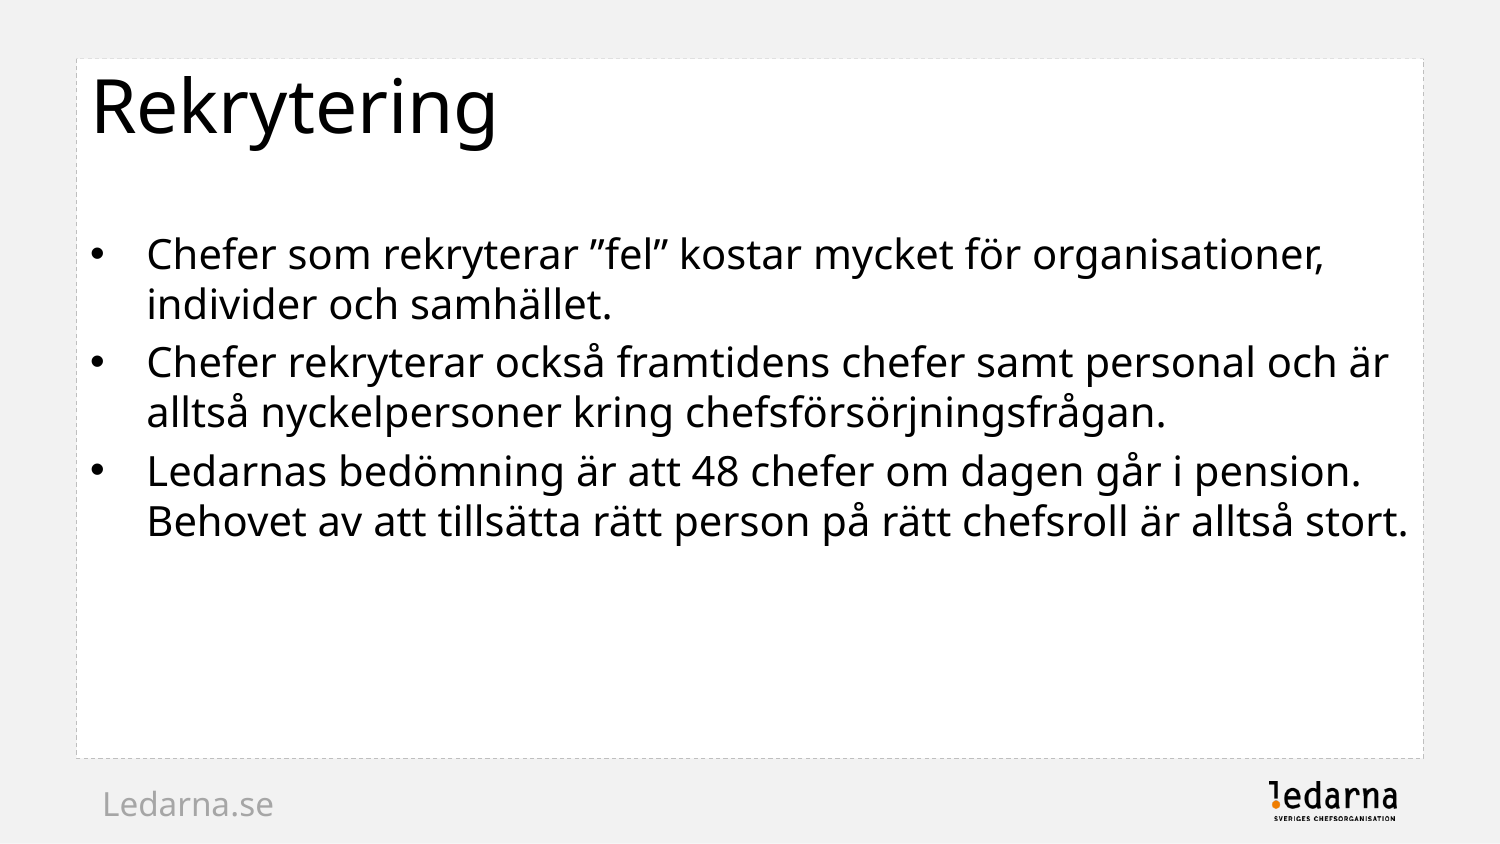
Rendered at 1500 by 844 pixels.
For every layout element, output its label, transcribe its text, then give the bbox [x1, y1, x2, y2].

list Chefer som rekryterar ”fel” kostar mycket för organisationer, individer och samhället. Chefer rekryterar också framtidens chefer samt personal och är alltså nyckelpersoner kring chefsförsörjningsfrågan. Ledarnas bedömning är att 48 chefer om dagen går i pension. Behovet av att tillsätta rätt person på rätt chefsroll är alltså stort. [75, 161, 1425, 754]
title Rekrytering [75, 33, 1425, 161]
picture [1269, 781, 1397, 821]
